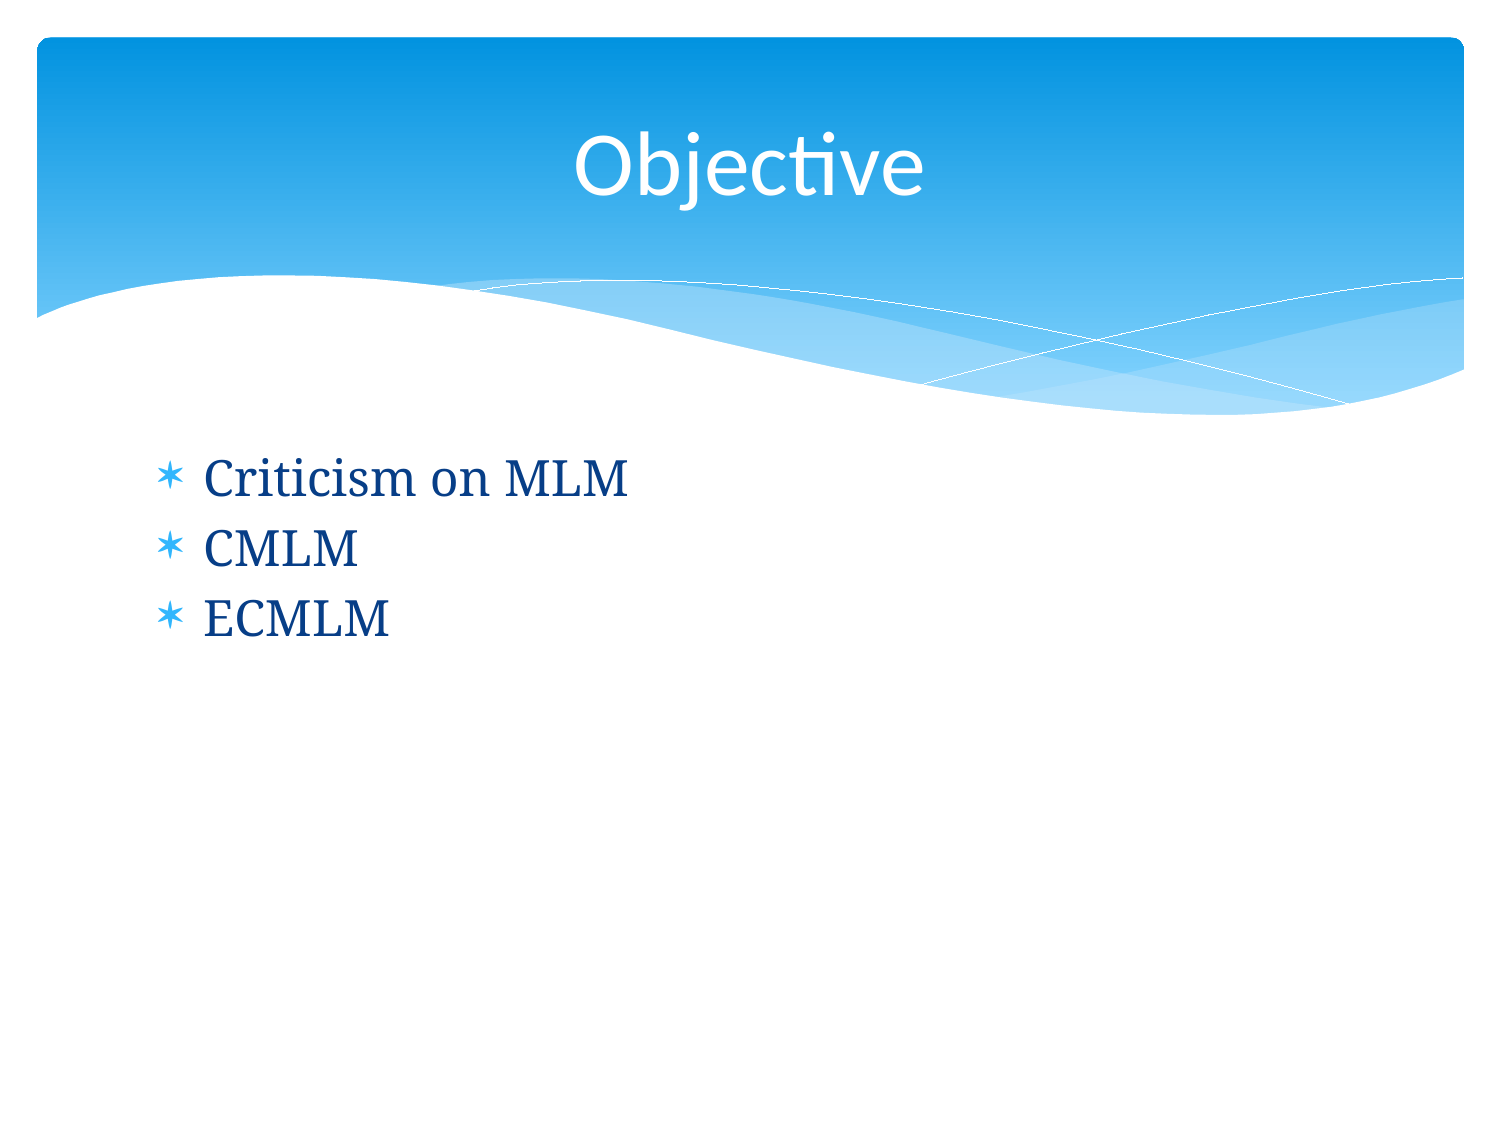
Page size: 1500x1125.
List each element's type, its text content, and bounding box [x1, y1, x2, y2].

list Criticism on MLM CMLM ECMLM [143, 438, 1359, 1005]
title Objective [75, 55, 1425, 261]
